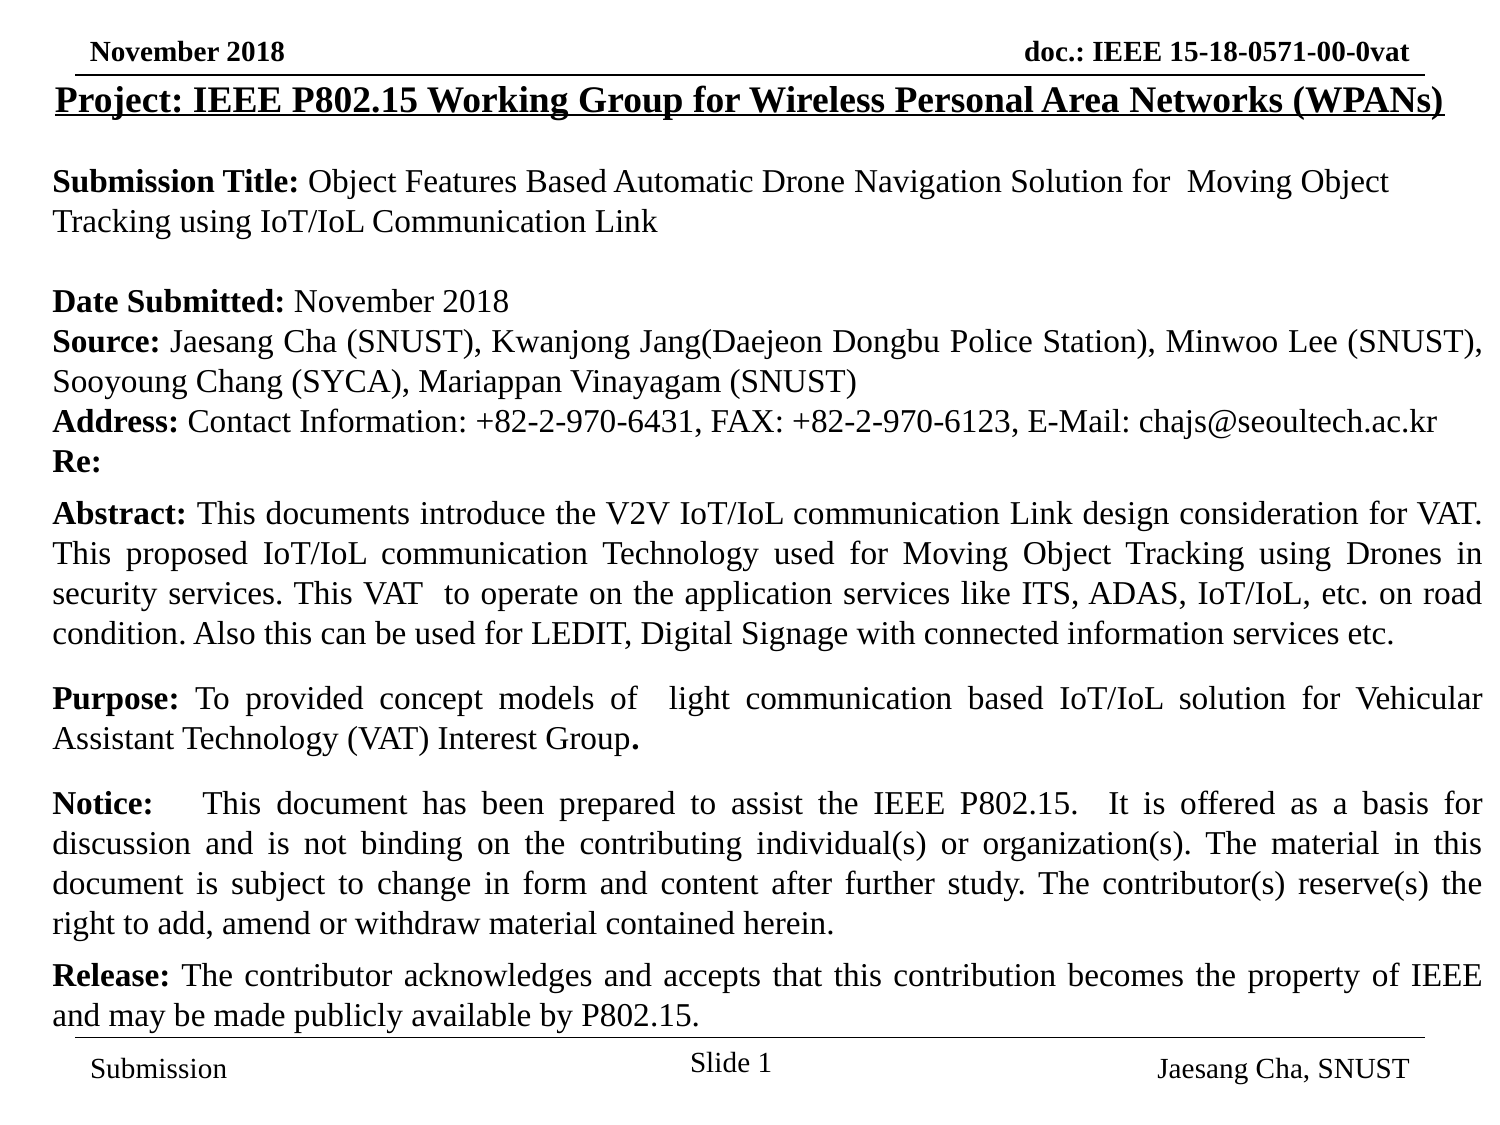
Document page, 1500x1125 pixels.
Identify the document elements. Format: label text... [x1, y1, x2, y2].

text_box Project: IEEE P802.15 Working Group for Wireless Personal Area Networks (WPANs) Submission Title: Object Features Based Automatic Drone Navigation Solution for Moving Object Tracking using IoT/IoL Communication Link Date Submitted: November 2018 Source: Jaesang Cha (SNUST), Kwanjong Jang(Daejeon Dongbu Police Station), Minwoo Lee (SNUST), Sooyoung Chang (SYCA), Mariappan Vinayagam (SNUST) Address: Contact Information: +82-2-970-6431, FAX: +82-2-970-6123, E-Mail: chajs@seoultech.ac.kr Re: Abstract: This documents introduce the V2V IoT/IoL communication Link design consideration for VAT. This proposed IoT/IoL communication Technology used for Moving Object Tracking using Drones in security services. This VAT to operate on the application services like ITS, ADAS, IoT/IoL, etc. on road condition. Also this can be used for LEDIT, Digital Signage with connected information services etc. Purpose: To provided concept models of light communication based IoT/IoL solution for Vehicular Assistant Technology (VAT) Interest Group. Notice: This document has been prepared to assist the IEEE P802.15. It is offered as a basis for discussion and is not binding on the contributing individual(s) or organization(s). The material in this document is subject to change in form and content after further study. The contributor(s) reserve(s) the right to add, amend or withdraw material contained herein. Release: The contributor acknowledges and accepts that this contribution becomes the property of IEEE and may be made publicly available by P802.15. [0, 67, 1500, 1041]
text_box Slide 1 [675, 1035, 788, 1086]
